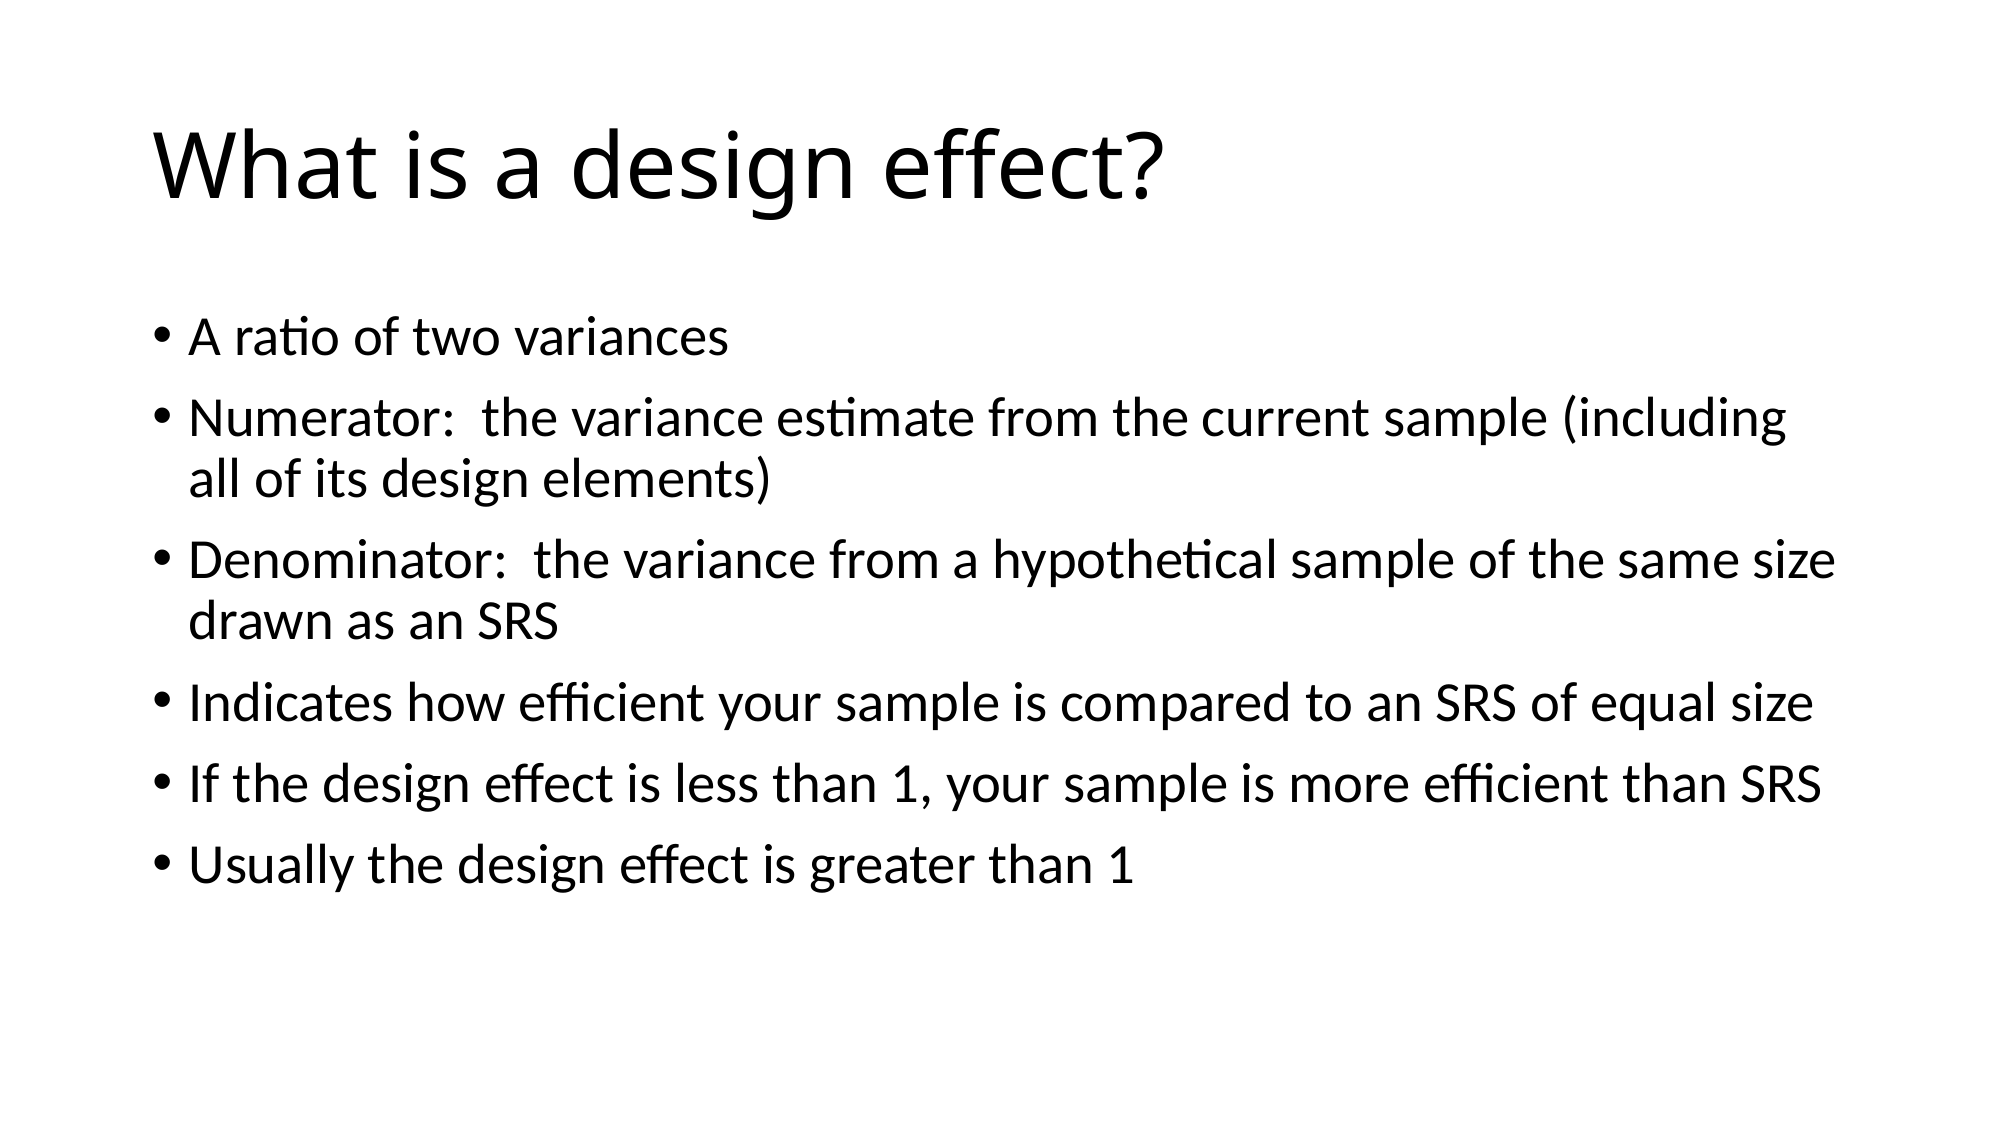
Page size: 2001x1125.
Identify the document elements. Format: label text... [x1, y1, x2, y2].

list A ratio of two variances Numerator: the variance estimate from the current sample (including all of its design elements) Denominator: the variance from a hypothetical sample of the same size drawn as an SRS Indicates how efficient your sample is compared to an SRS of equal size If the design effect is less than 1, your sample is more efficient than SRS Usually the design effect is greater than 1 [137, 299, 1863, 1014]
title What is a design effect? [137, 59, 1863, 278]
